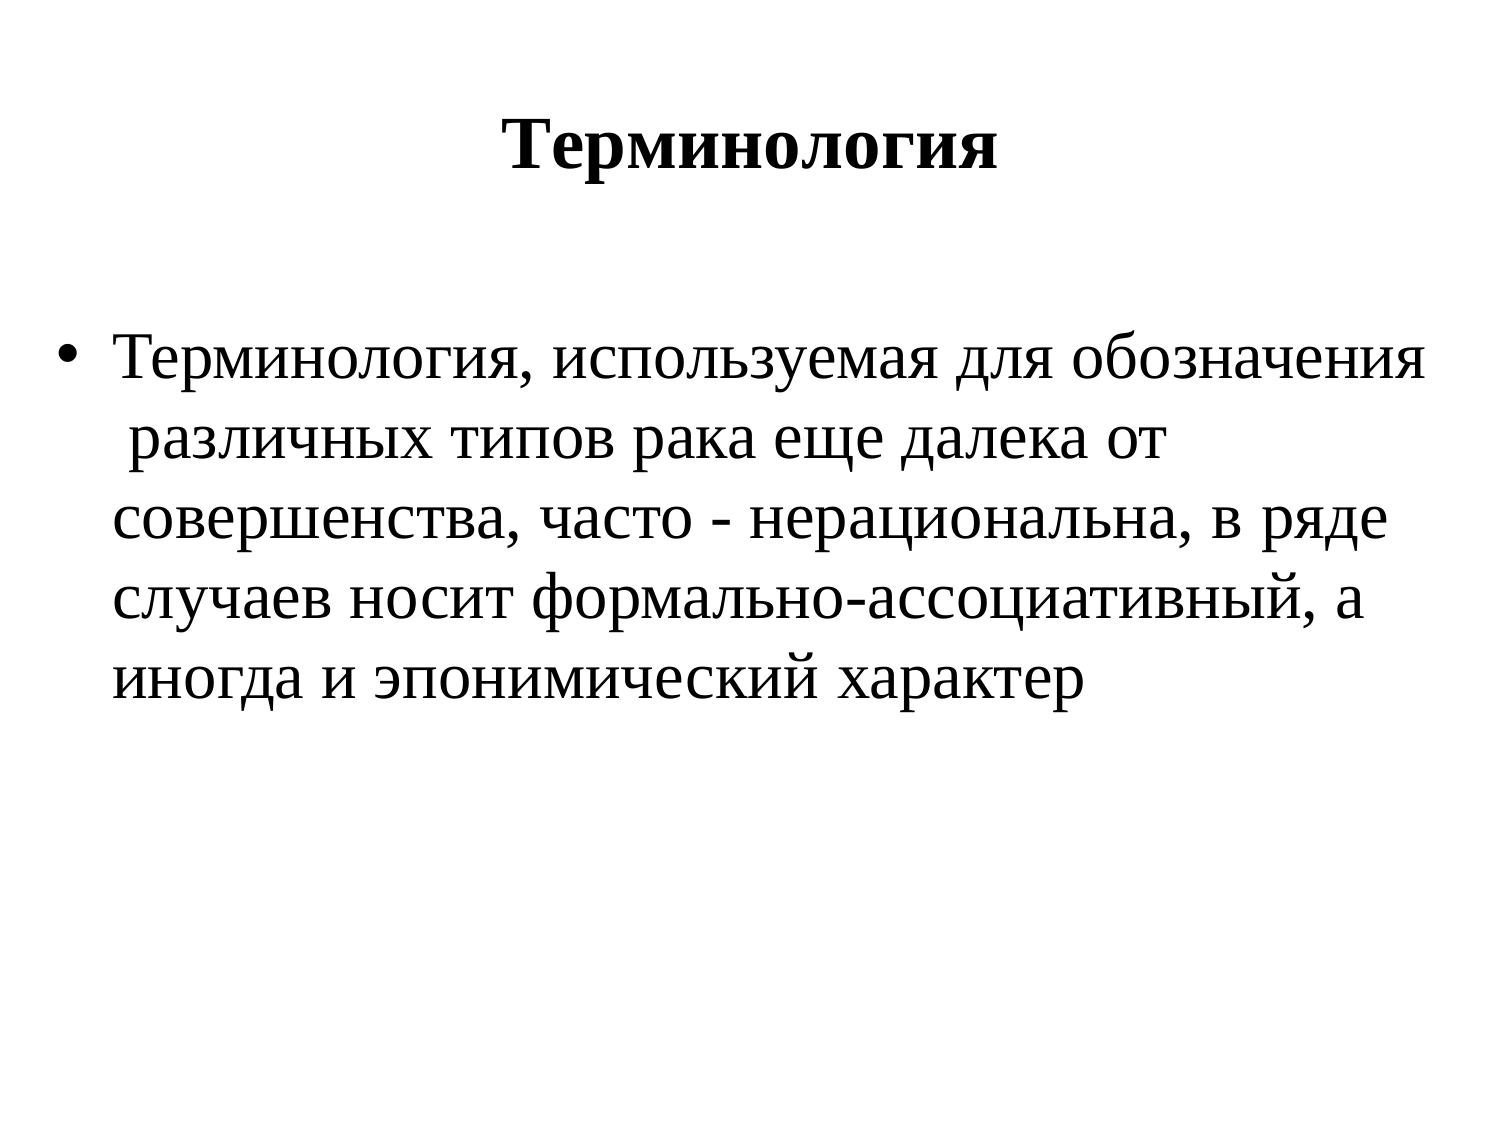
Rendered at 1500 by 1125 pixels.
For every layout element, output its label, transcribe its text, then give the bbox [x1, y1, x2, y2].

title Терминология [499, 91, 1001, 282]
text_box Терминология, используемая для обозначения различных типов рака еще далека от совершенства, часто - нерациональна, в ряде случаев носит формально-ассоциативный, а иногда и эпонимический характер [53, 310, 1439, 713]
